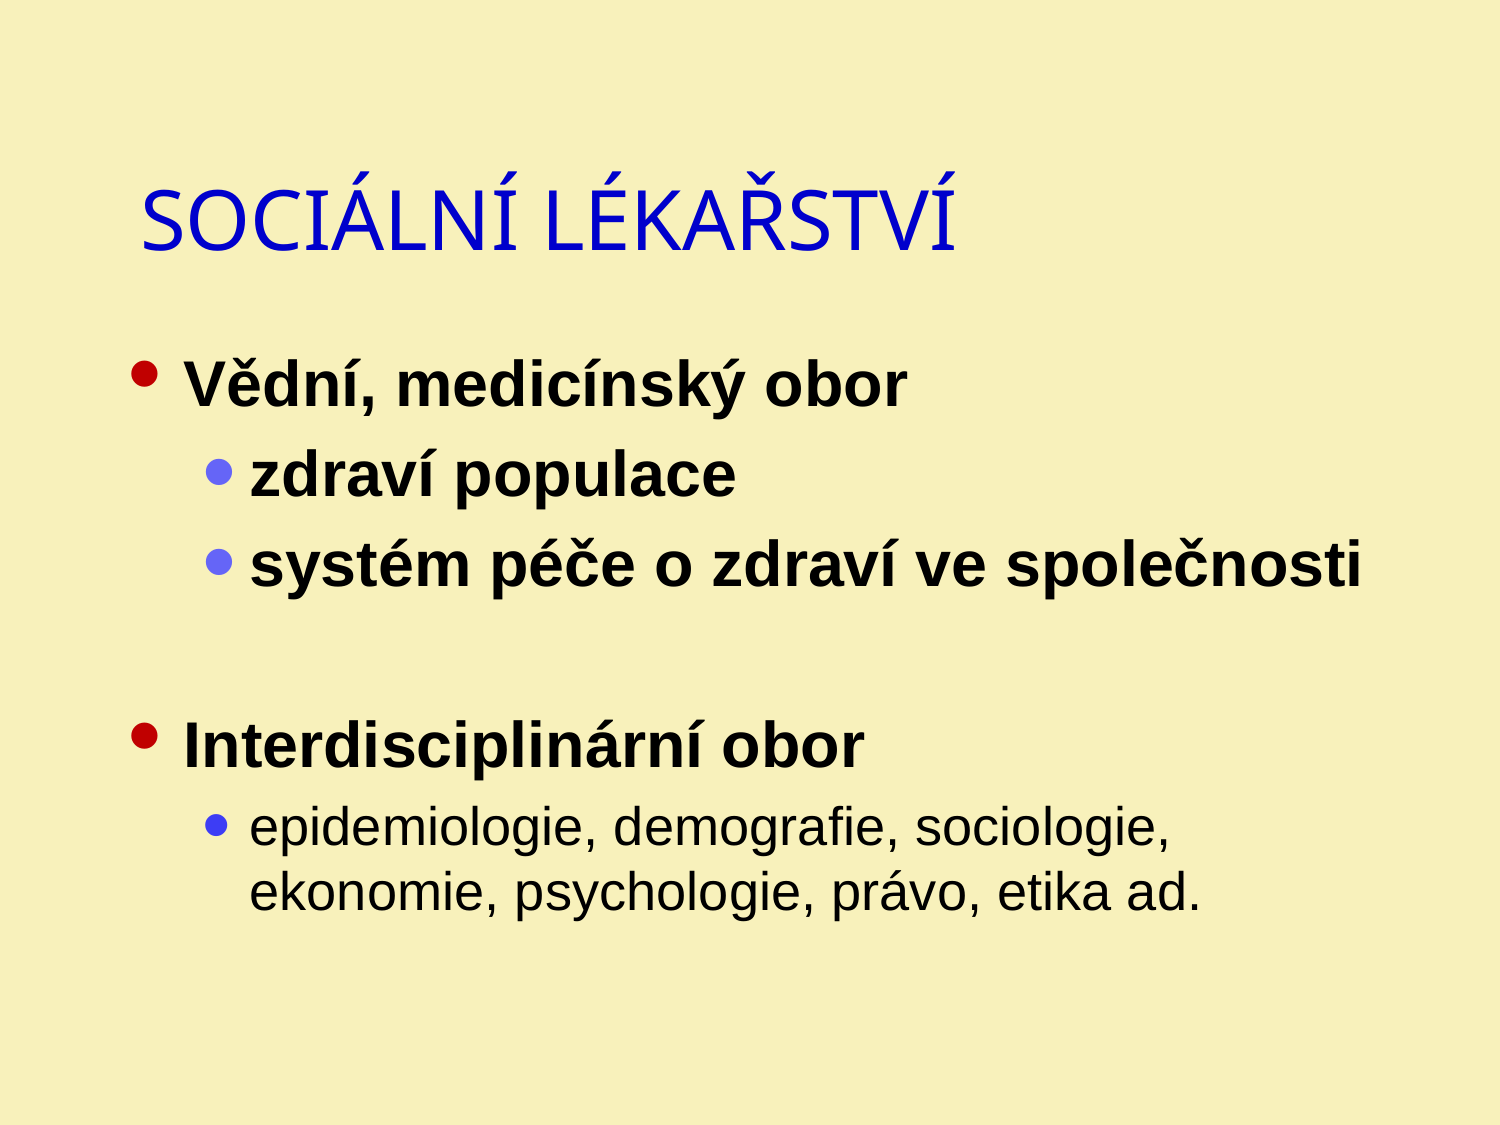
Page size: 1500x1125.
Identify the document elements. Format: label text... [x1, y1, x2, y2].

title Sociální lékařství [125, 87, 1388, 243]
list Vědní, medicínský obor zdraví populace systém péče o zdraví ve společnosti Interdisciplinární obor epidemiologie, demografie, sociologie, ekonomie, psychologie, právo, etika ad. [112, 243, 1424, 1000]
